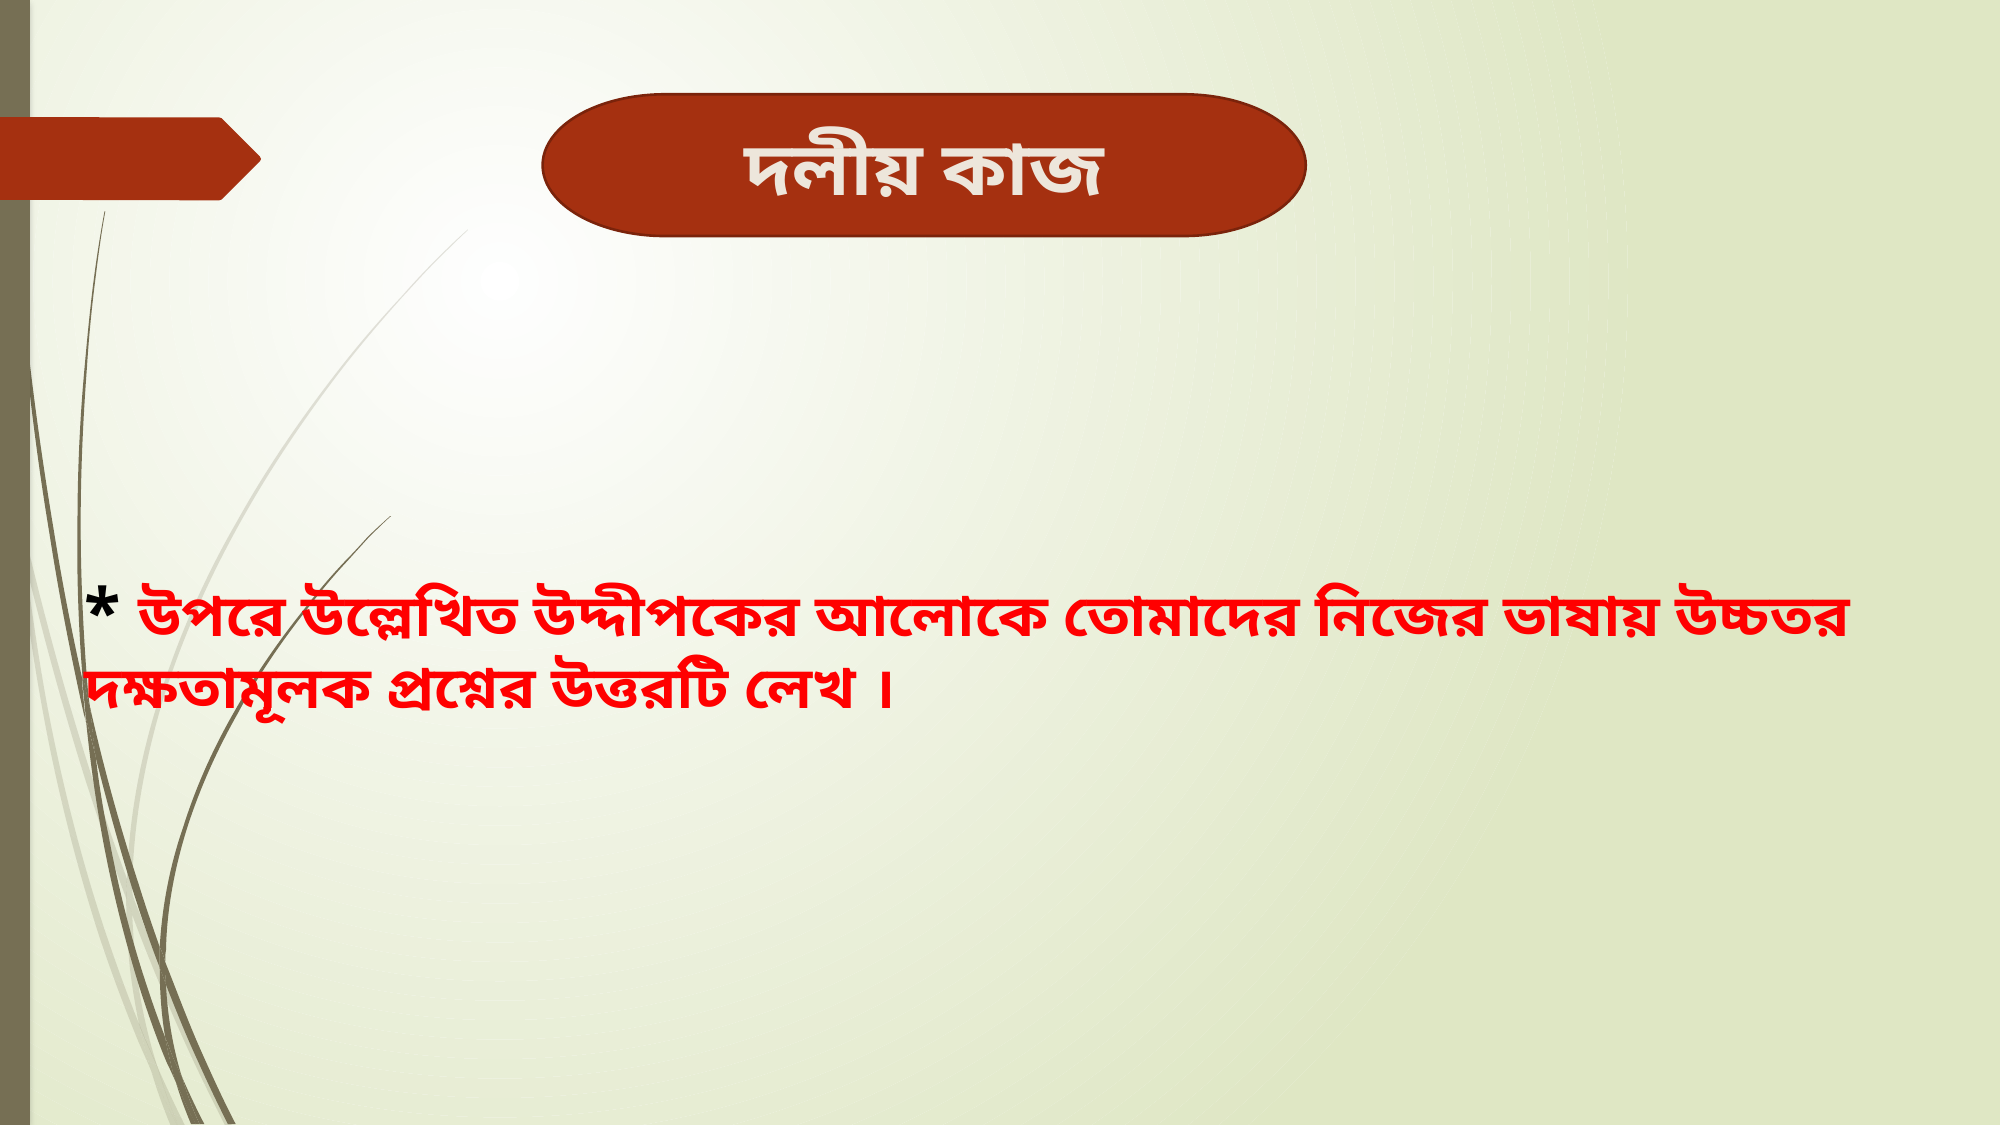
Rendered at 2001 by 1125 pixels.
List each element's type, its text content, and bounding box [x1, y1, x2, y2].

text_box দলীয় কাজ [541, 92, 1308, 238]
text_box * উপরে উল্লেখিত উদ্দীপকের আলোকে তোমাদের নিজের ভাষায় উচ্চতর দক্ষতামূলক প্রশ্নের উত্তরটি লেখ । [70, 562, 1865, 728]
